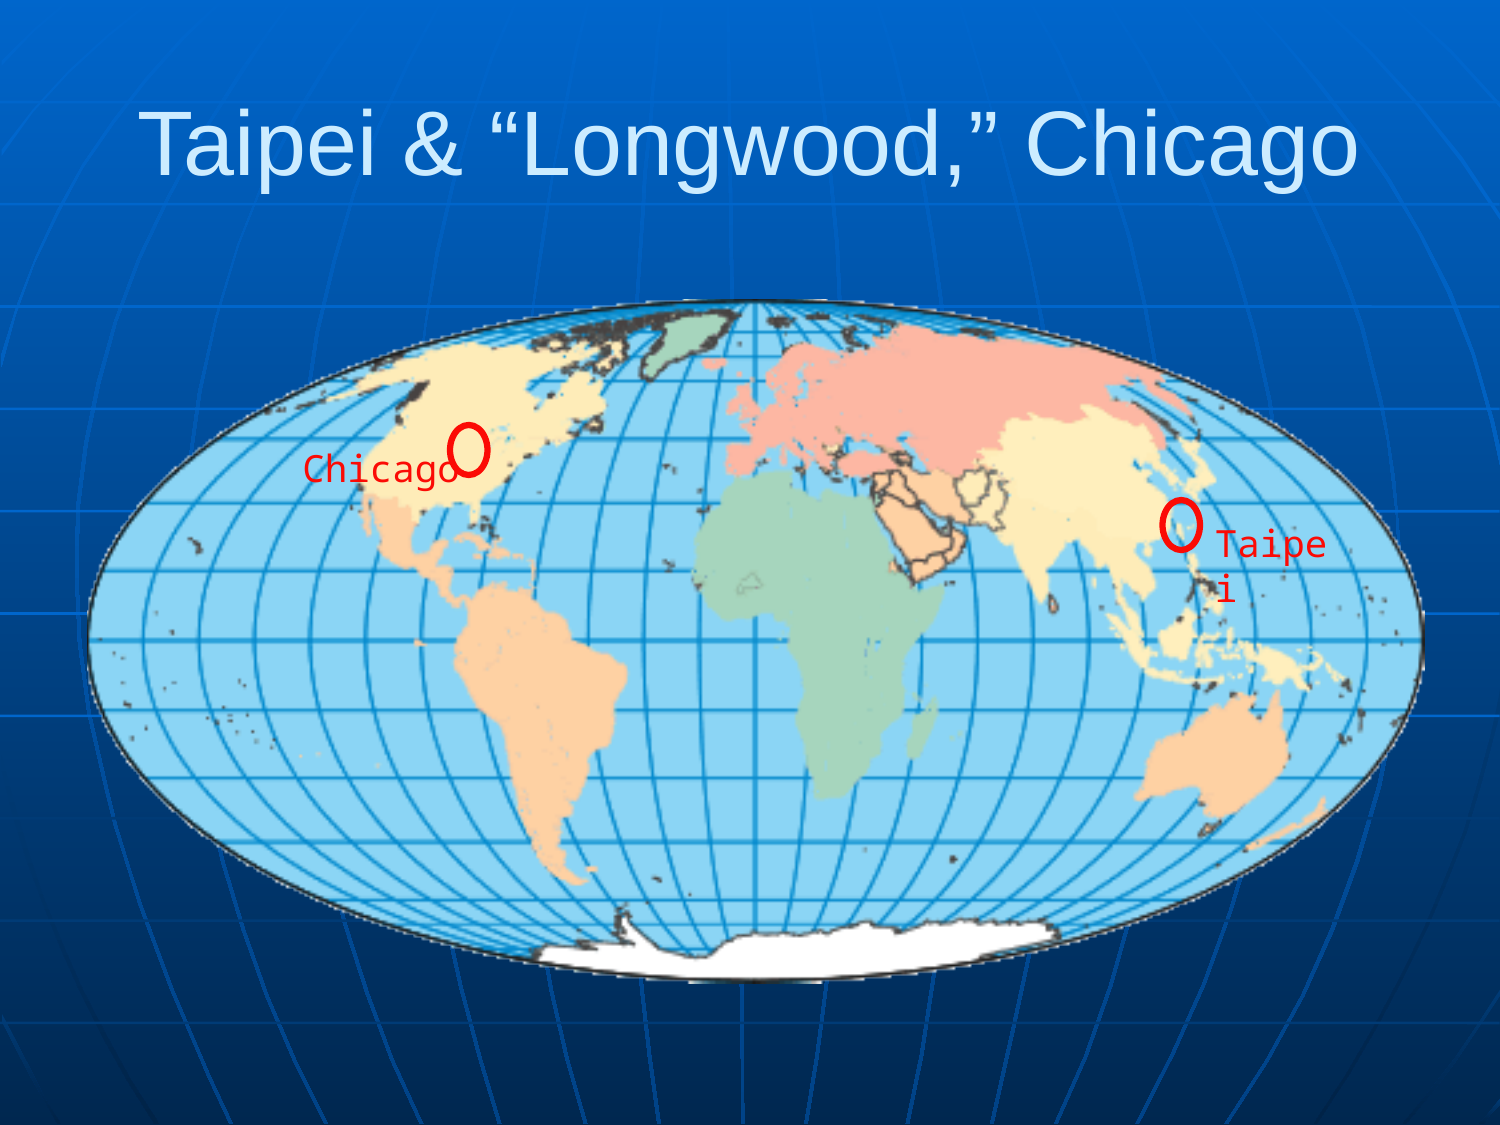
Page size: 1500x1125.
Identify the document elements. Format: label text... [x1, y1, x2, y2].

title Taipei & “Longwood,” Chicago [74, 45, 1426, 233]
picture [87, 299, 1426, 985]
